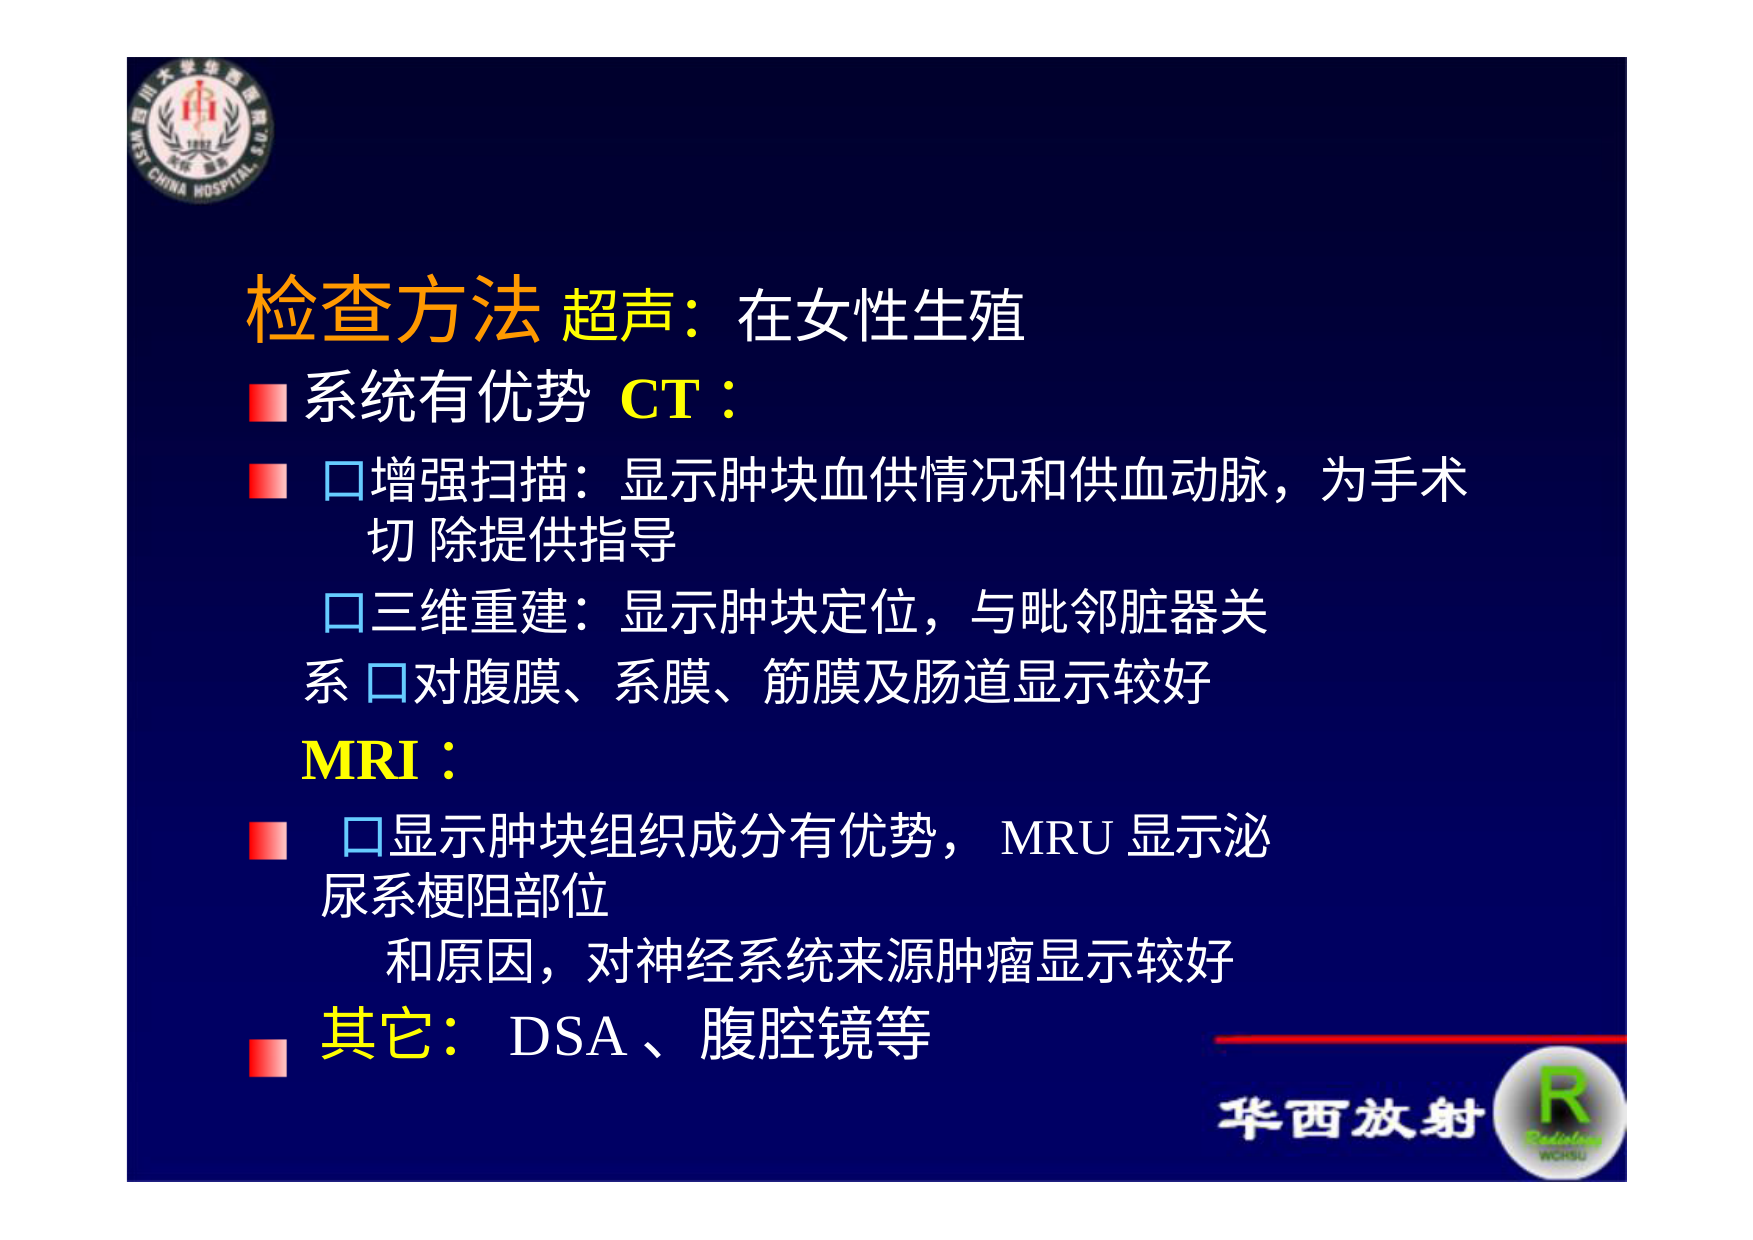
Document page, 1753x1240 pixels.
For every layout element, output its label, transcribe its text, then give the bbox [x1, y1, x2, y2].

text_box [126, 57, 1627, 1182]
text_box 检查方法 超声：在女性生殖系统有优势 CT： 口增强扫描：显示肿块血供情况和供血动脉，为手术切 除提供指导 口三维重建：显示肿块定位，与毗邻脏器关系 口对腹膜、系膜、筋膜及肠道显示较好 MRI： 口显示肿块组织成分有优势，MRU显示泌尿系梗阻部位 和原因，对神经系统来源肿瘤显示较好 其它：DSA、腹腔镜等 [242, 251, 1528, 1090]
